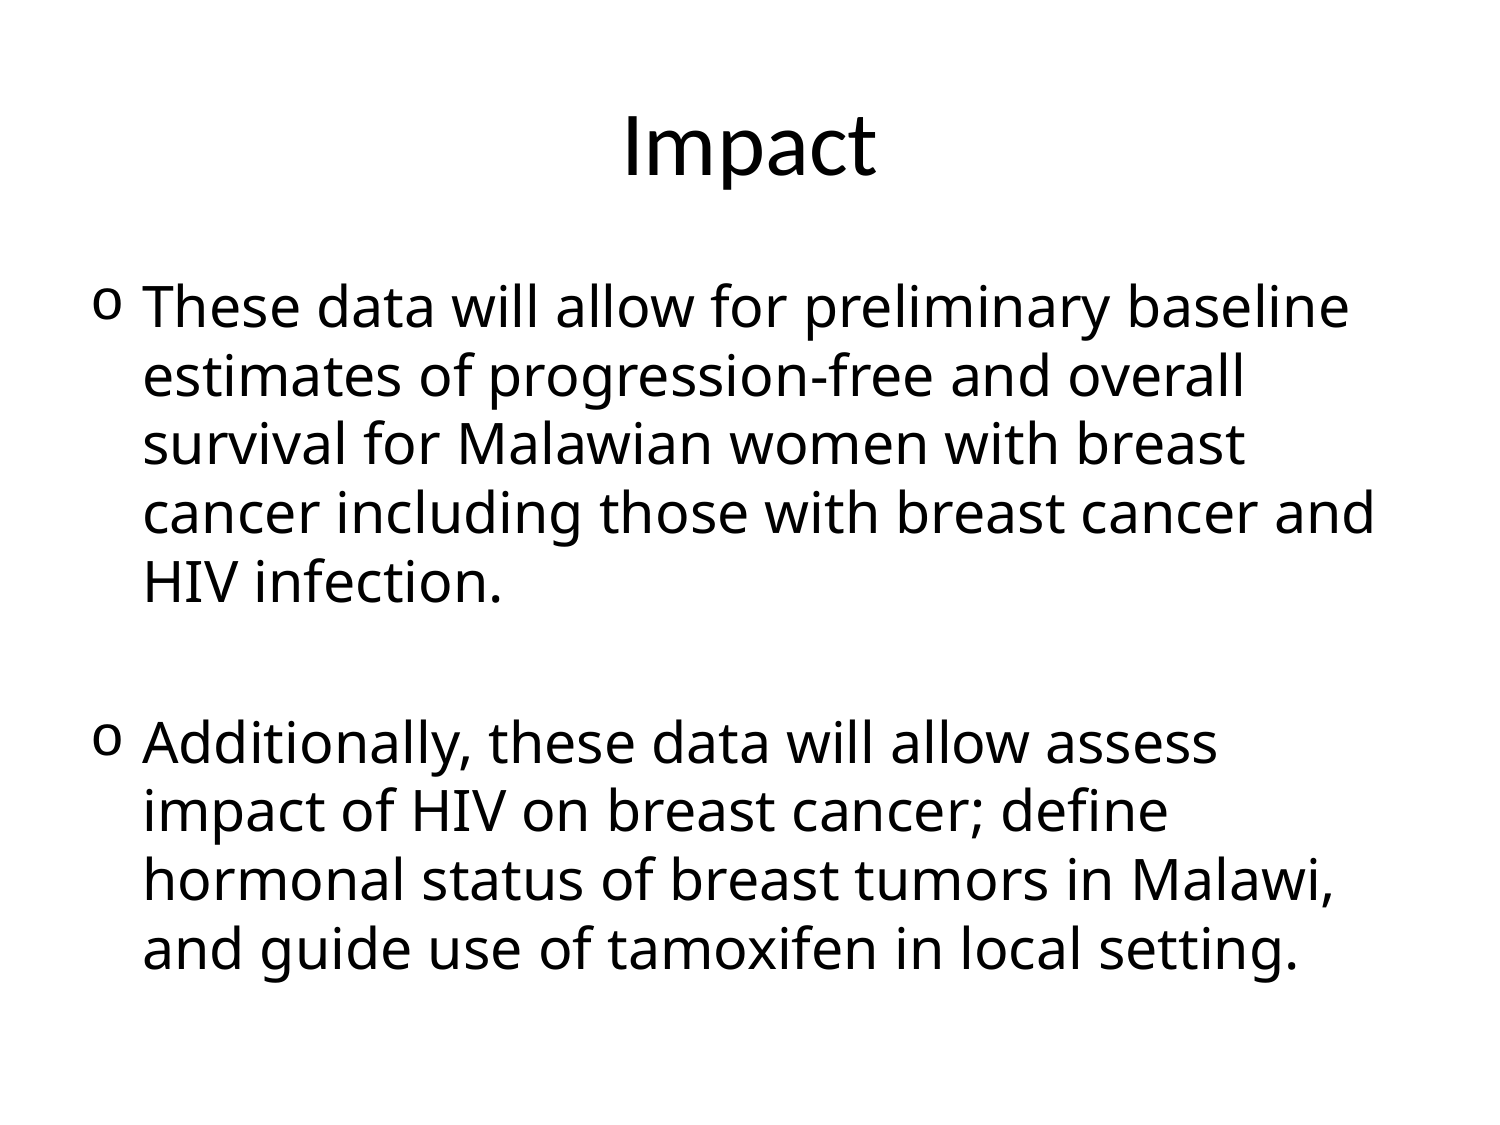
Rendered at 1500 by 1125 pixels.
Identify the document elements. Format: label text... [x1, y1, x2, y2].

list These data will allow for preliminary baseline estimates of progression-free and overall survival for Malawian women with breast cancer including those with breast cancer and HIV infection. Additionally, these data will allow assess impact of HIV on breast cancer; define hormonal status of breast tumors in Malawi, and guide use of tamoxifen in local setting. [75, 262, 1425, 1005]
title Impact [75, 45, 1425, 233]
